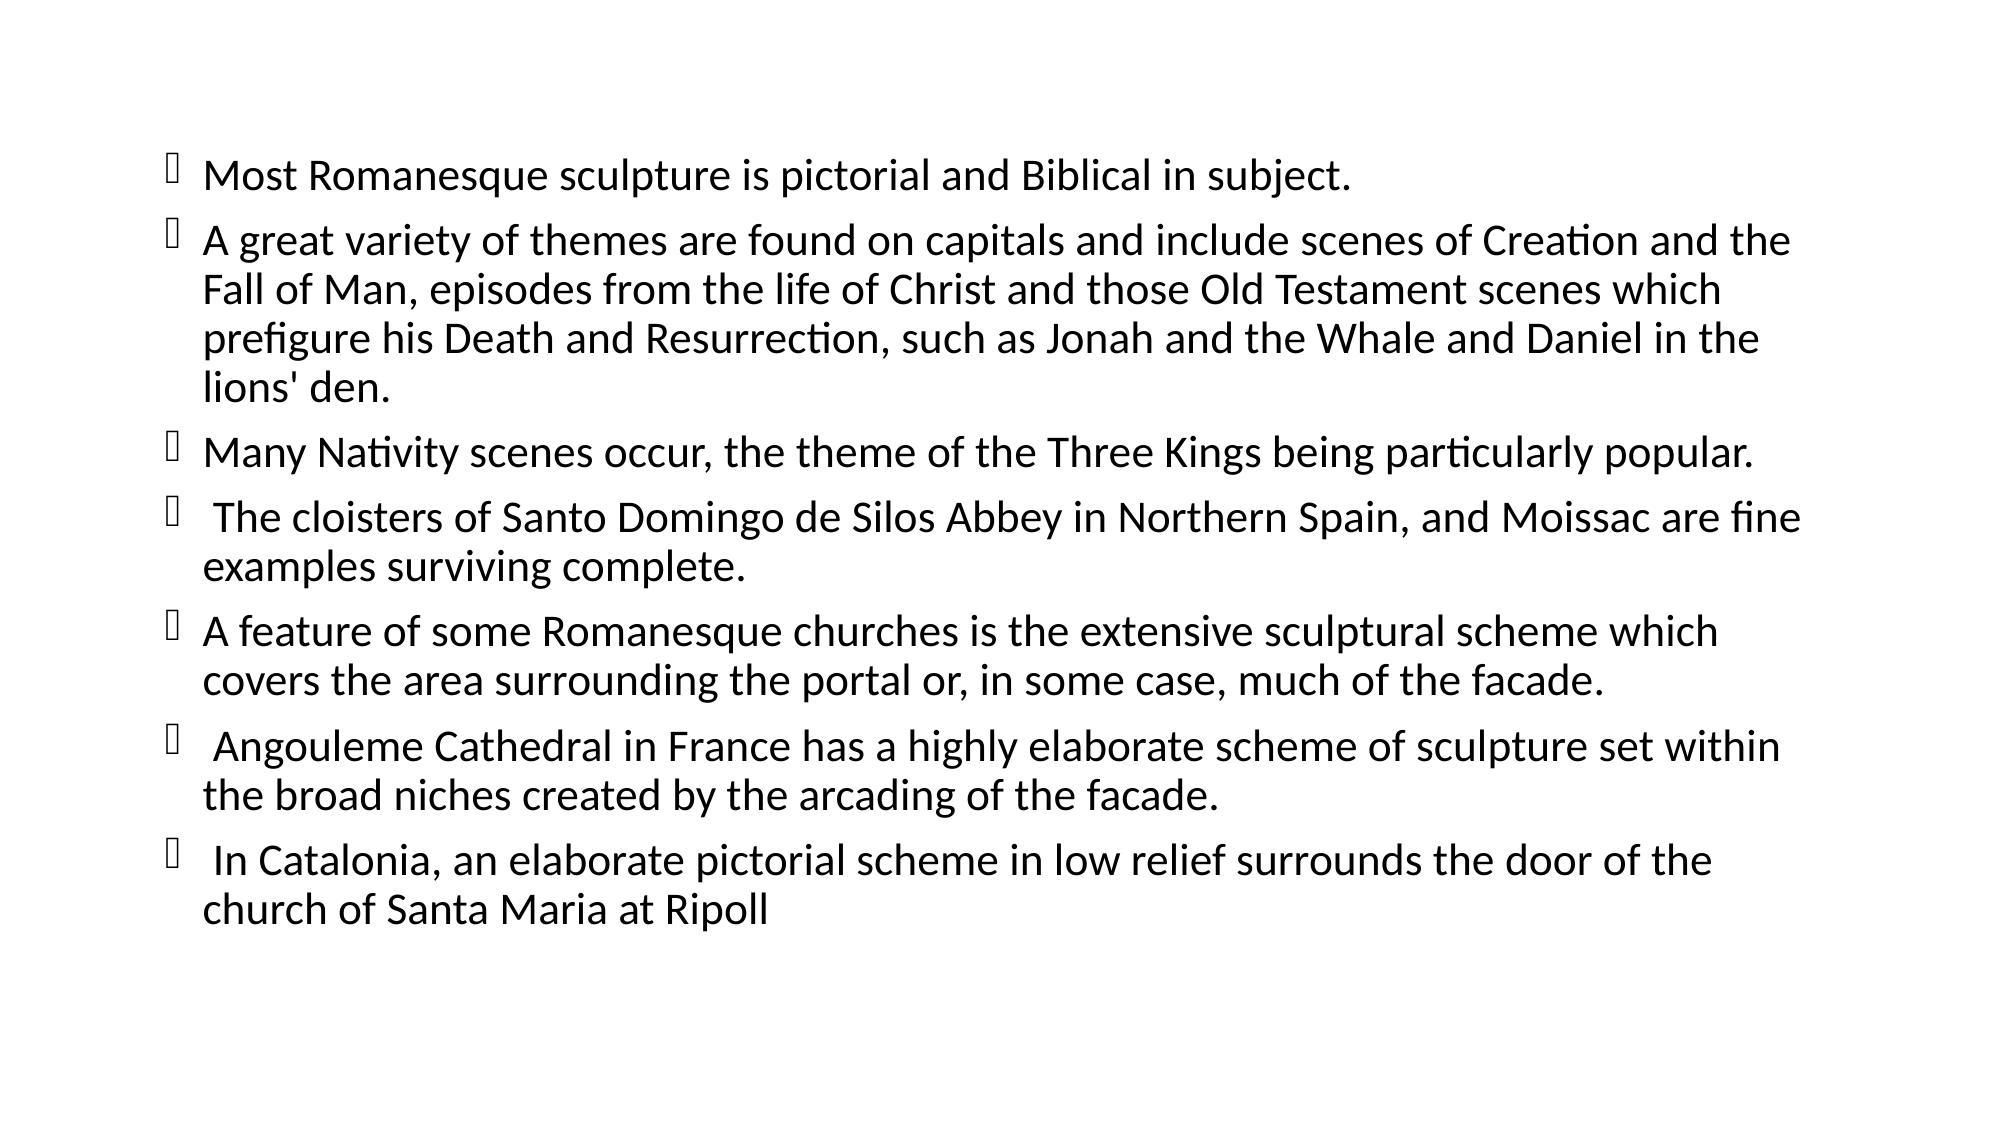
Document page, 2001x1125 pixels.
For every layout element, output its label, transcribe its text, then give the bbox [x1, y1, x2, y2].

list Most Romanesque sculpture is pictorial and Biblical in subject. A great variety of themes are found on capitals and include scenes of Creation and the Fall of Man, episodes from the life of Christ and those Old Testament scenes which prefigure his Death and Resurrection, such as Jonah and the Whale and Daniel in the lions' den. Many Nativity scenes occur, the theme of the Three Kings being particularly popular. The cloisters of Santo Domingo de Silos Abbey in Northern Spain, and Moissac are fine examples surviving complete. A feature of some Romanesque churches is the extensive sculptural scheme which covers the area surrounding the portal or, in some case, much of the facade. Angouleme Cathedral in France has a highly elaborate scheme of sculpture set within the broad niches created by the arcading of the facade. In Catalonia, an elaborate pictorial scheme in low relief surrounds the door of the church of Santa Maria at Ripoll [149, 143, 1849, 950]
